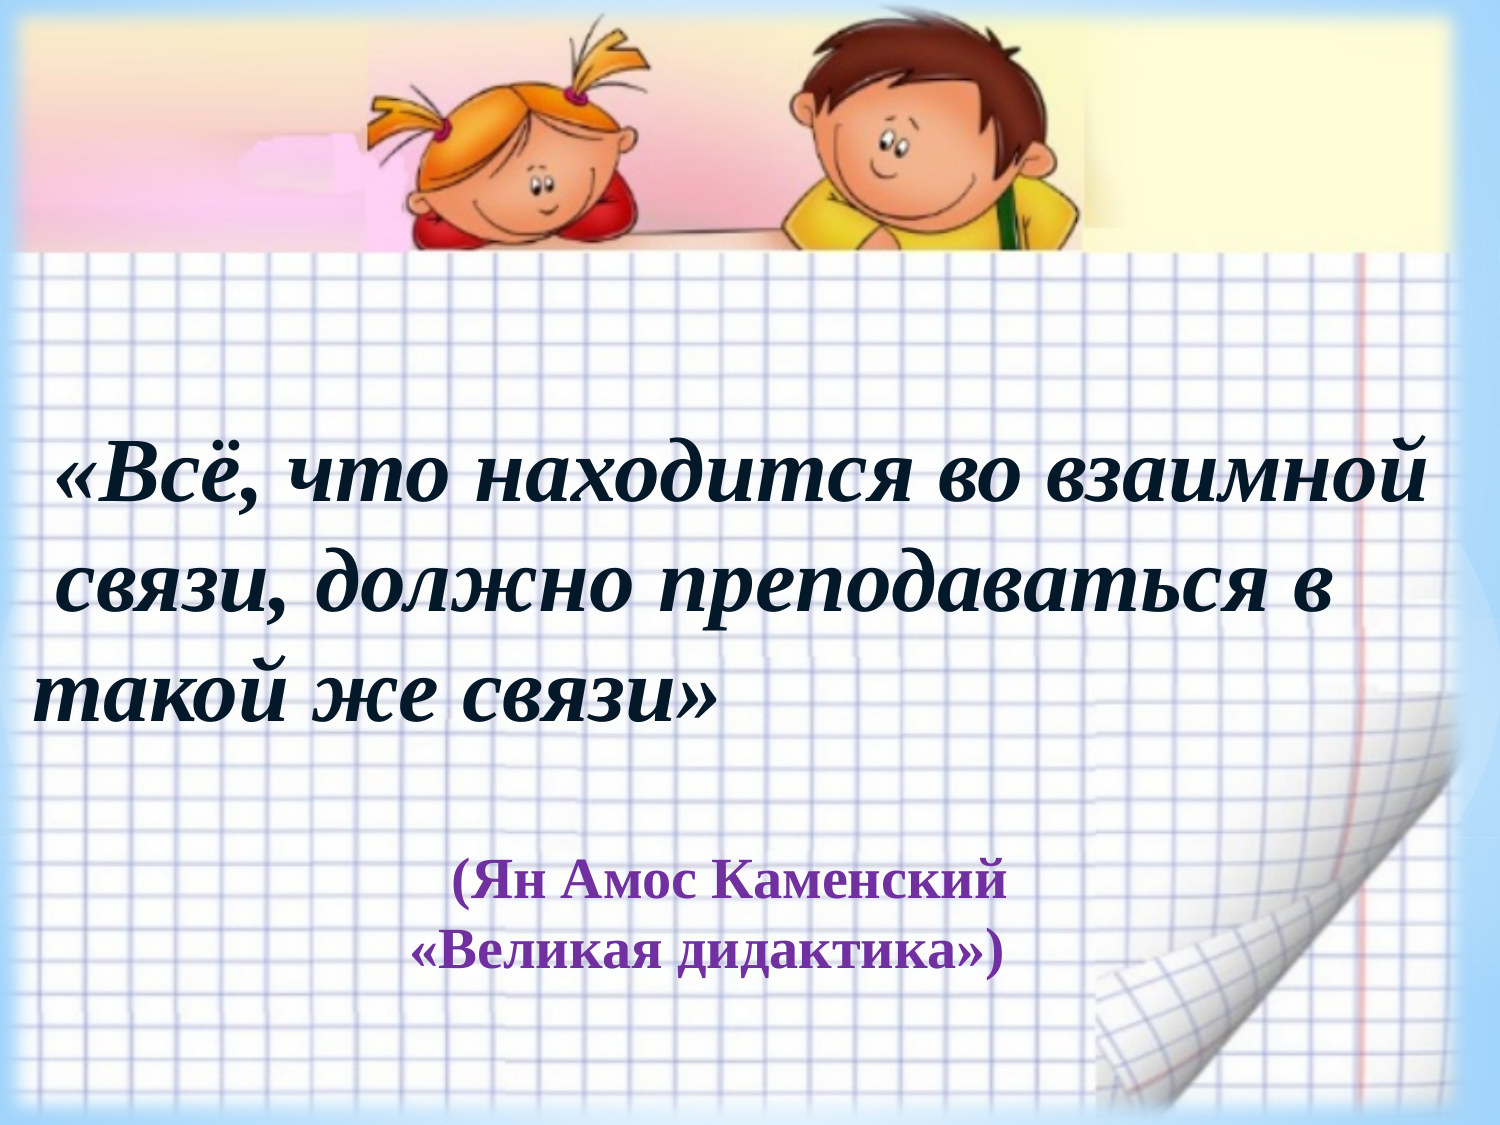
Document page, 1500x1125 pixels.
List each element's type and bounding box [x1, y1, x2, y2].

list [0, 0, 1471, 1125]
